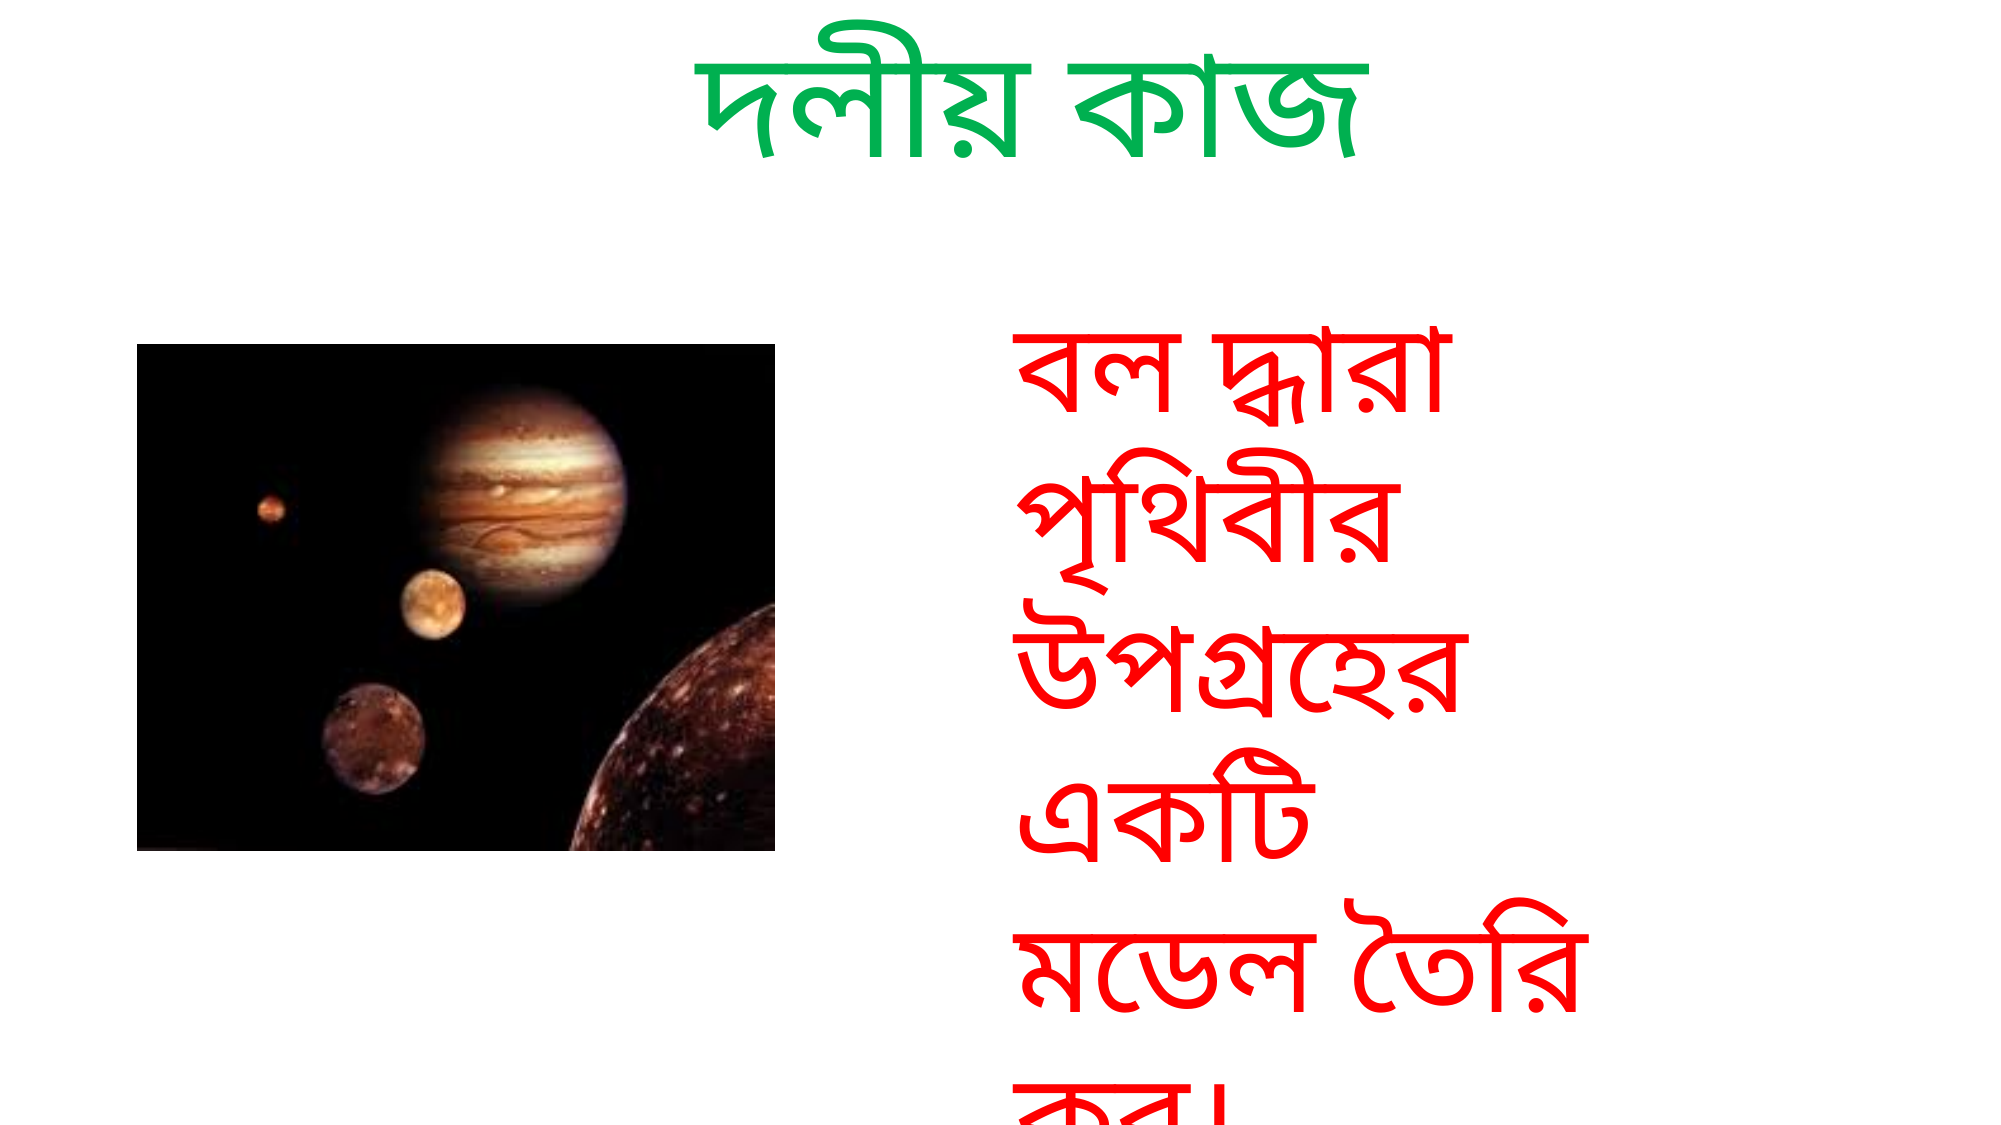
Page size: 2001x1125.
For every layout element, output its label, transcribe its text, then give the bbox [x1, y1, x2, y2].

title দলীয় কাজ [169, 0, 1895, 218]
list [137, 344, 775, 851]
text_box বল দ্ধারা পৃথিবীর উপগ্রহের একটি মডেল তৈরি কর। [999, 280, 1637, 1125]
